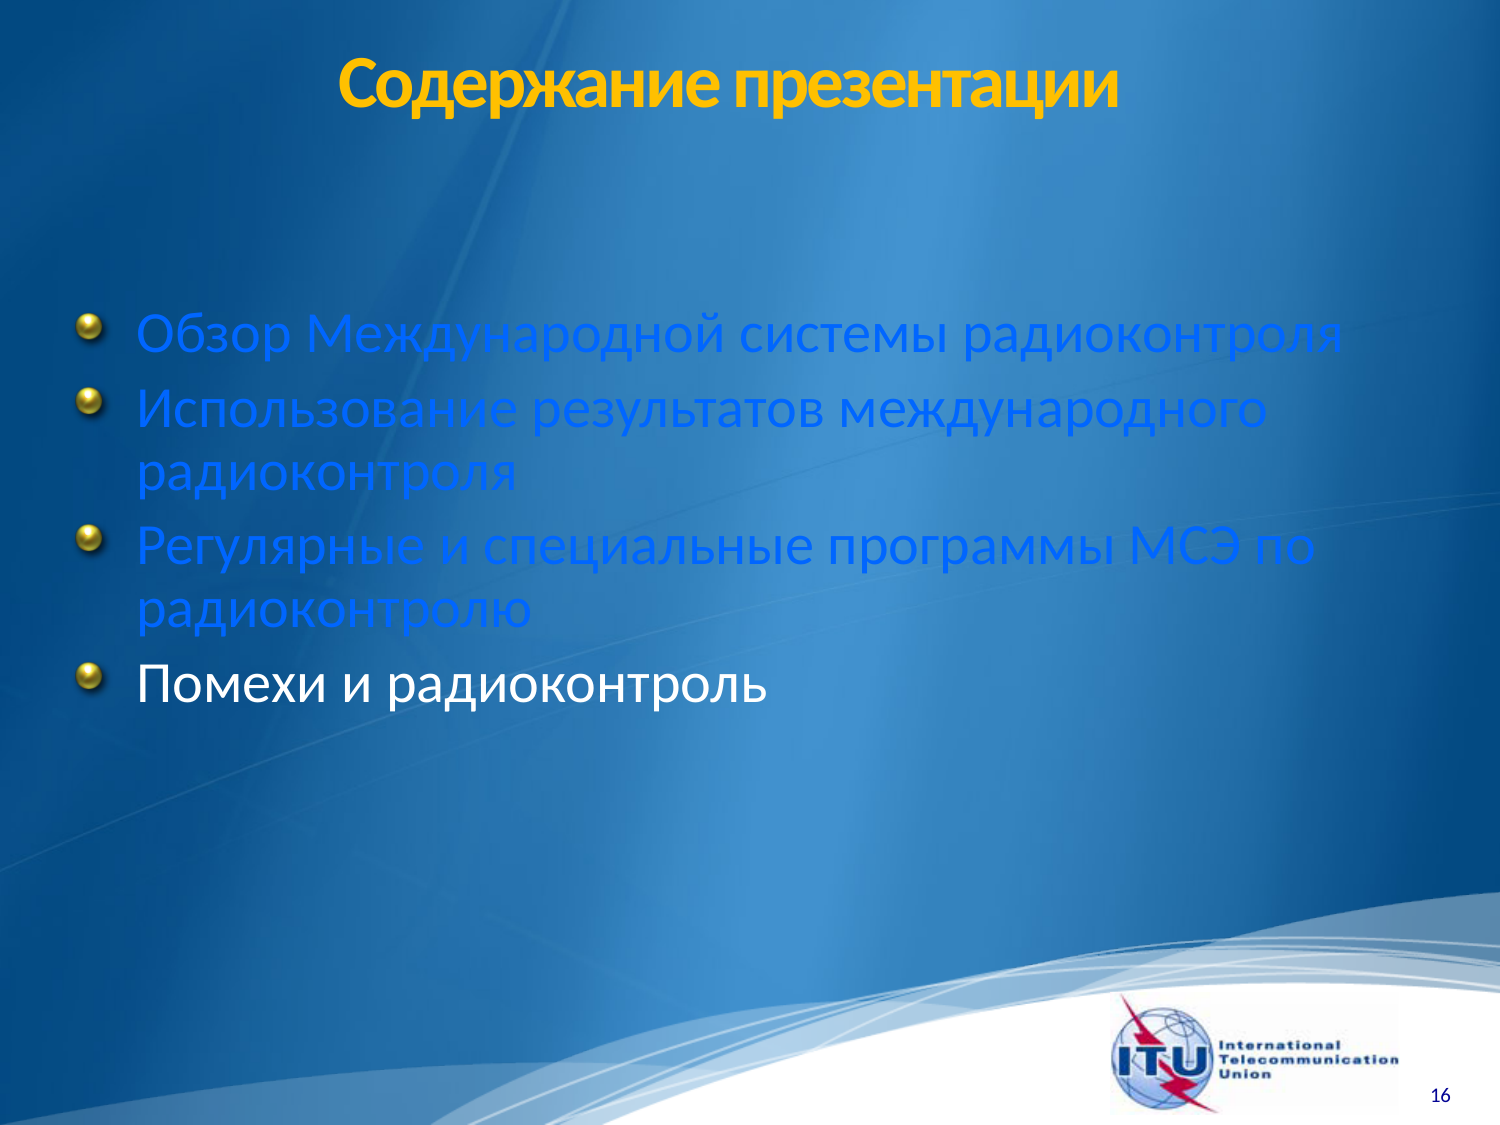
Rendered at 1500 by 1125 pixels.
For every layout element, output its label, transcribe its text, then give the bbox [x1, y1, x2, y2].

text_box 16 [1415, 1074, 1483, 1114]
picture [0, 0, 1500, 1125]
list Обзор Международной системы радиоконтроля Использование результатов международного радиоконтроля Регулярные и специальные программы МСЭ по радиоконтролю Помехи и радиоконтроль [71, 302, 1444, 799]
title Содержание презентации [29, 42, 1431, 114]
